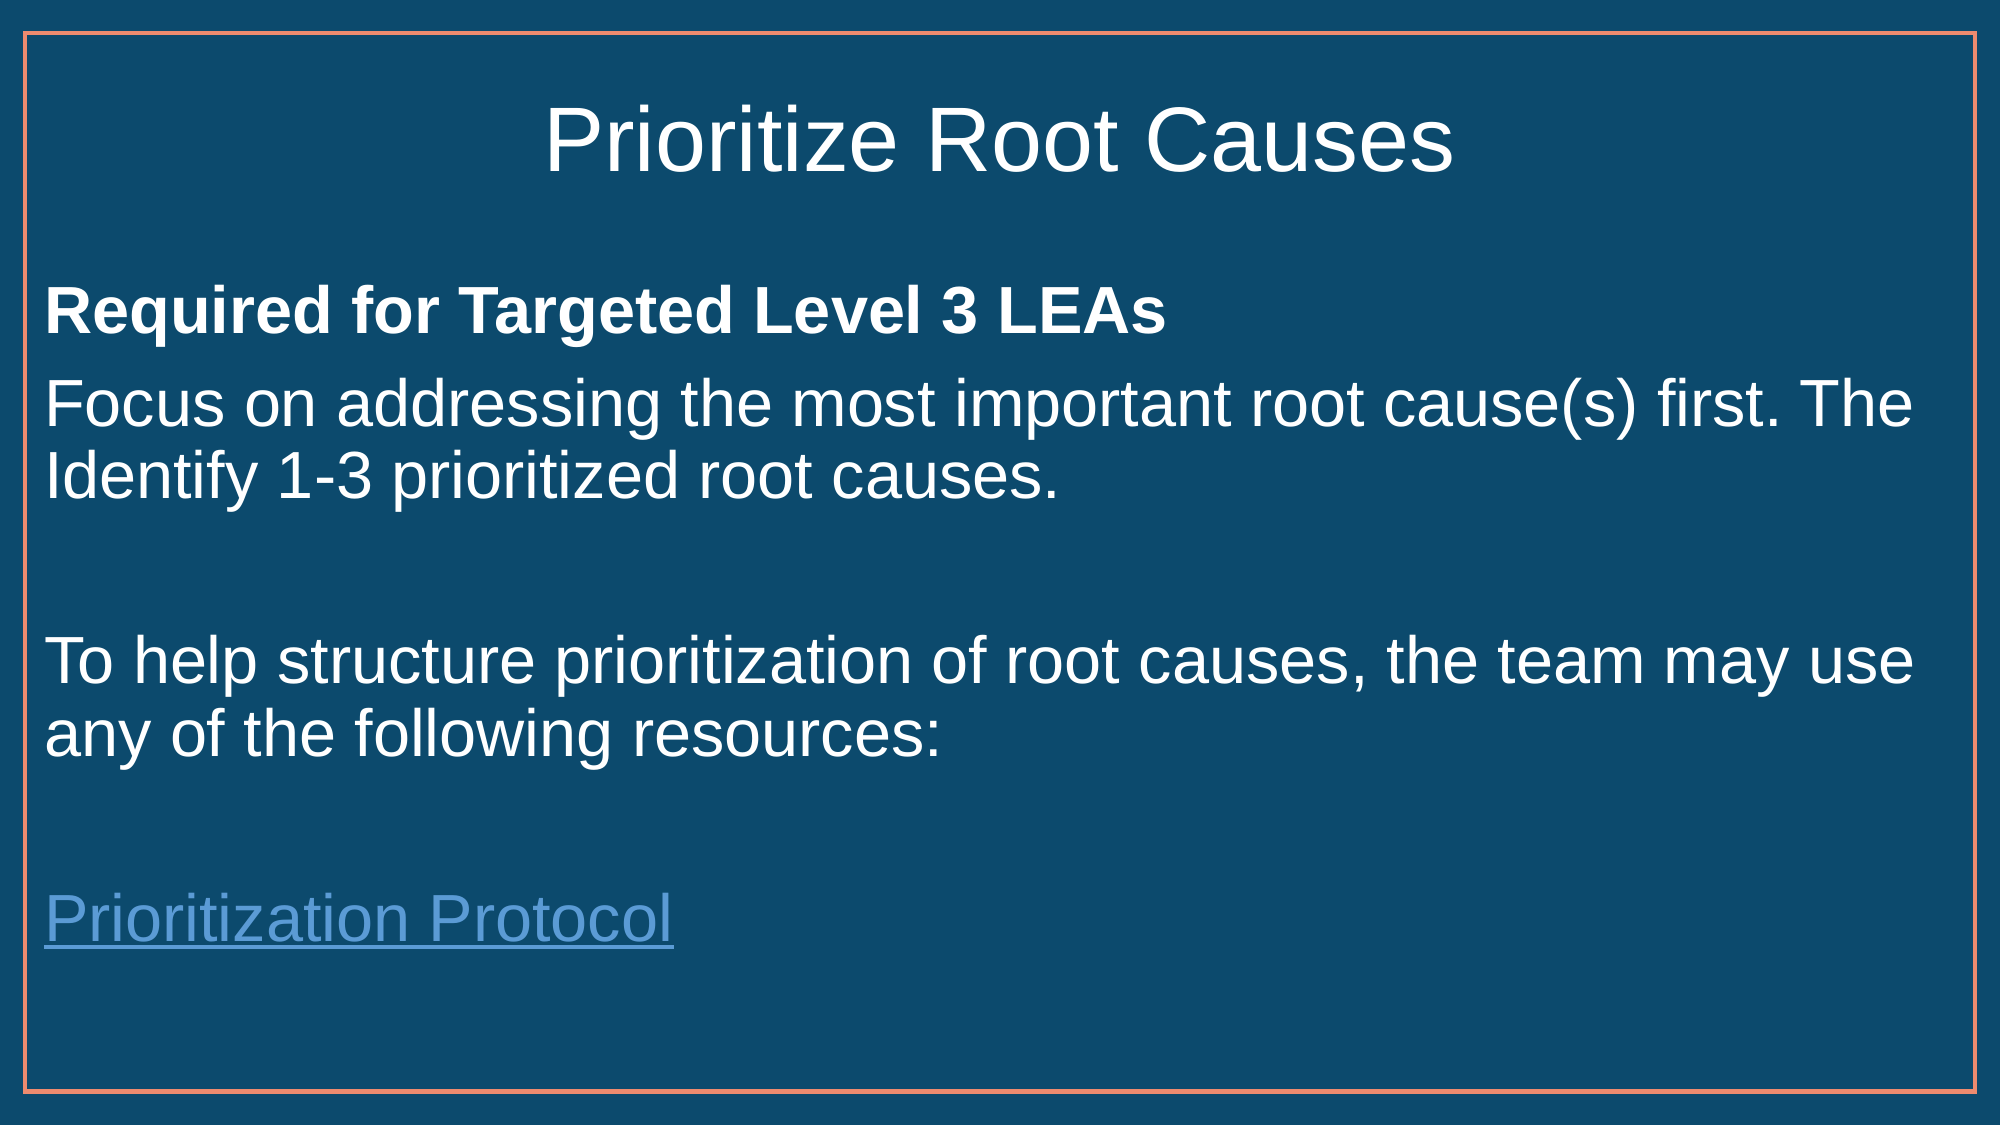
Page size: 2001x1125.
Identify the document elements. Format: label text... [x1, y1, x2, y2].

title Prioritize Root Causes [24, 33, 1975, 251]
list Required for Targeted Level 3 LEAs Focus on addressing the most important root cause(s) first. The Identify 1-3 prioritized root causes. To help structure prioritization of root causes, the team may use any of the following resources: Prioritization Protocol [24, 268, 1975, 1092]
